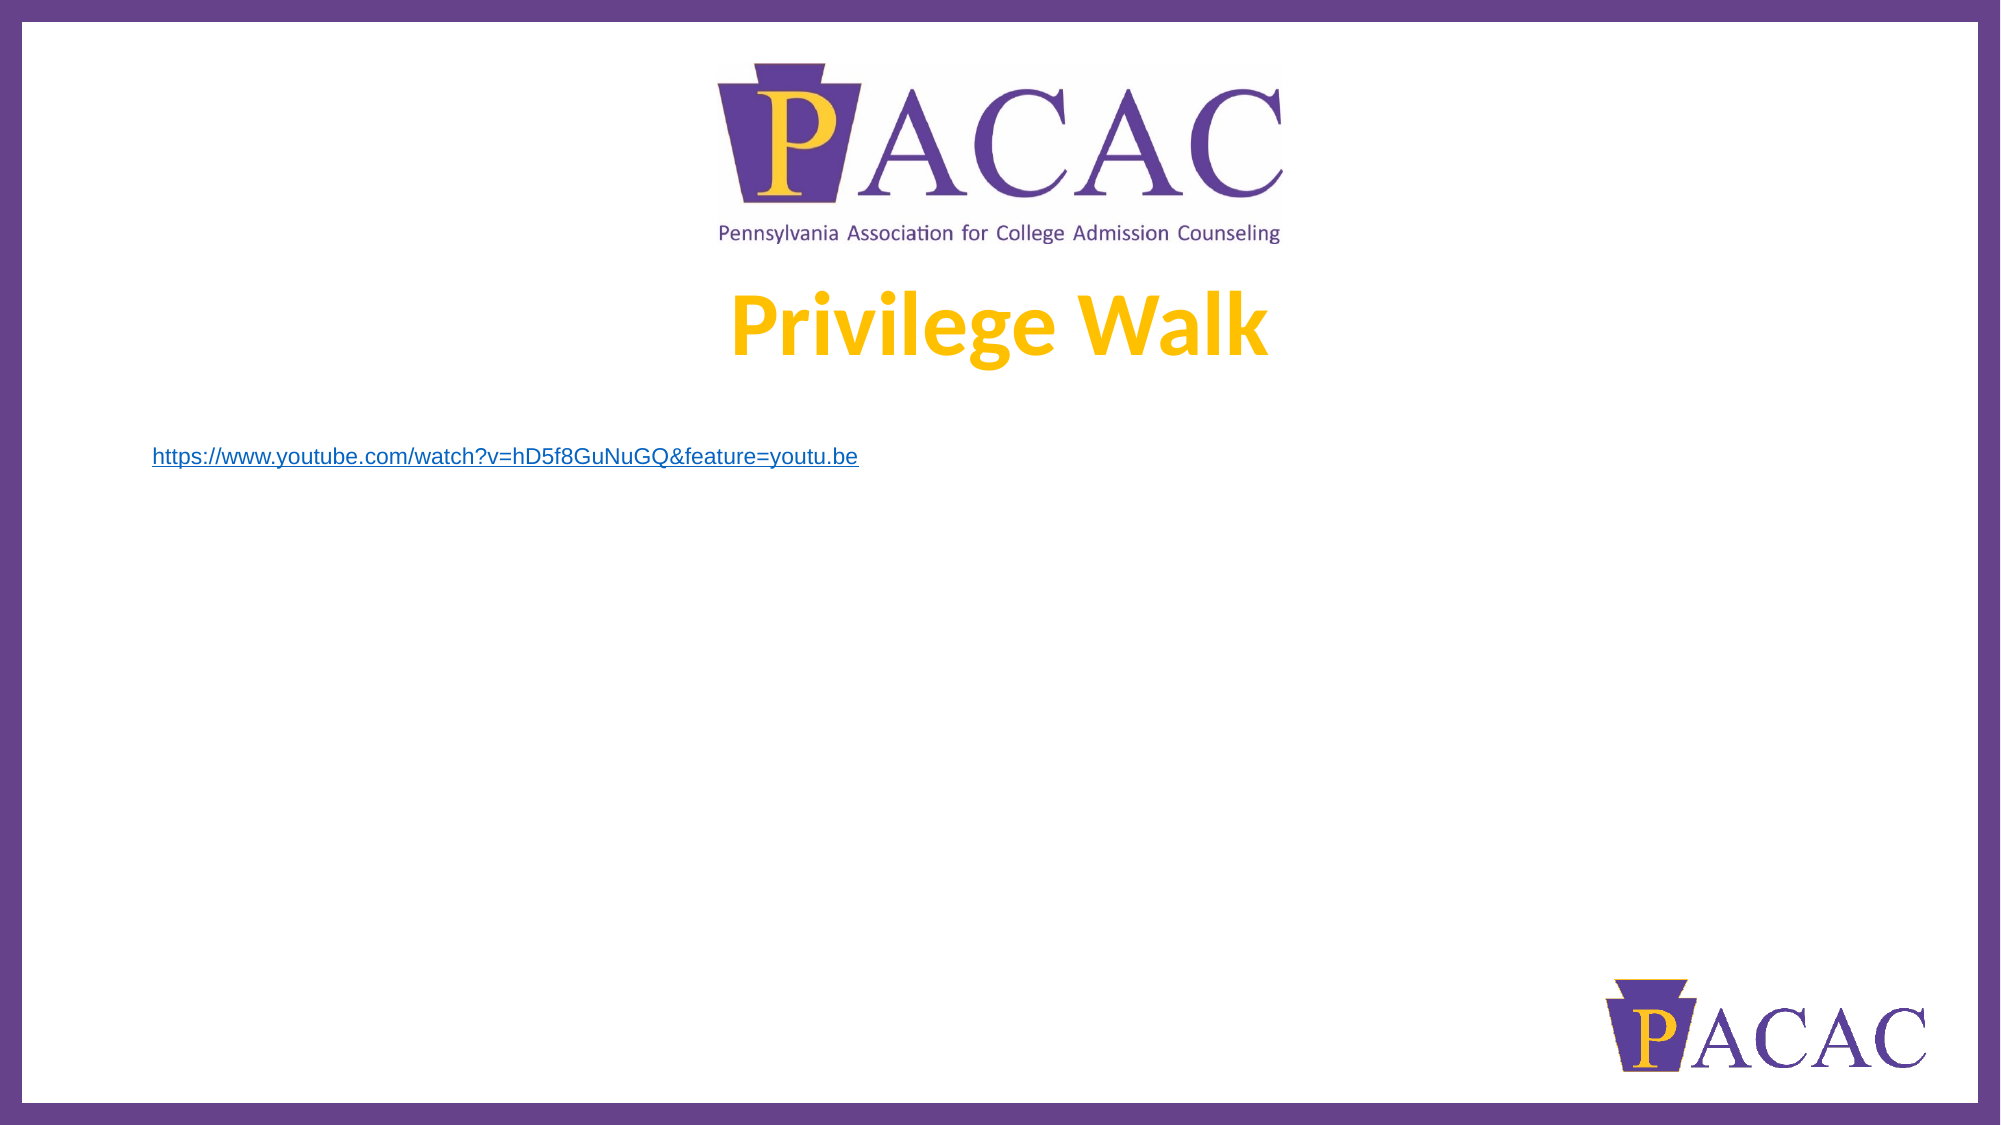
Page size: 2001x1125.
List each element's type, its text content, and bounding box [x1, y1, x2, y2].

title Privilege Walk [137, 272, 1863, 379]
picture [1605, 979, 1926, 1072]
picture [717, 63, 1283, 244]
list https://www.youtube.com/watch?v=hD5f8GuNuGQ&feature=youtu.be [137, 437, 1819, 941]
